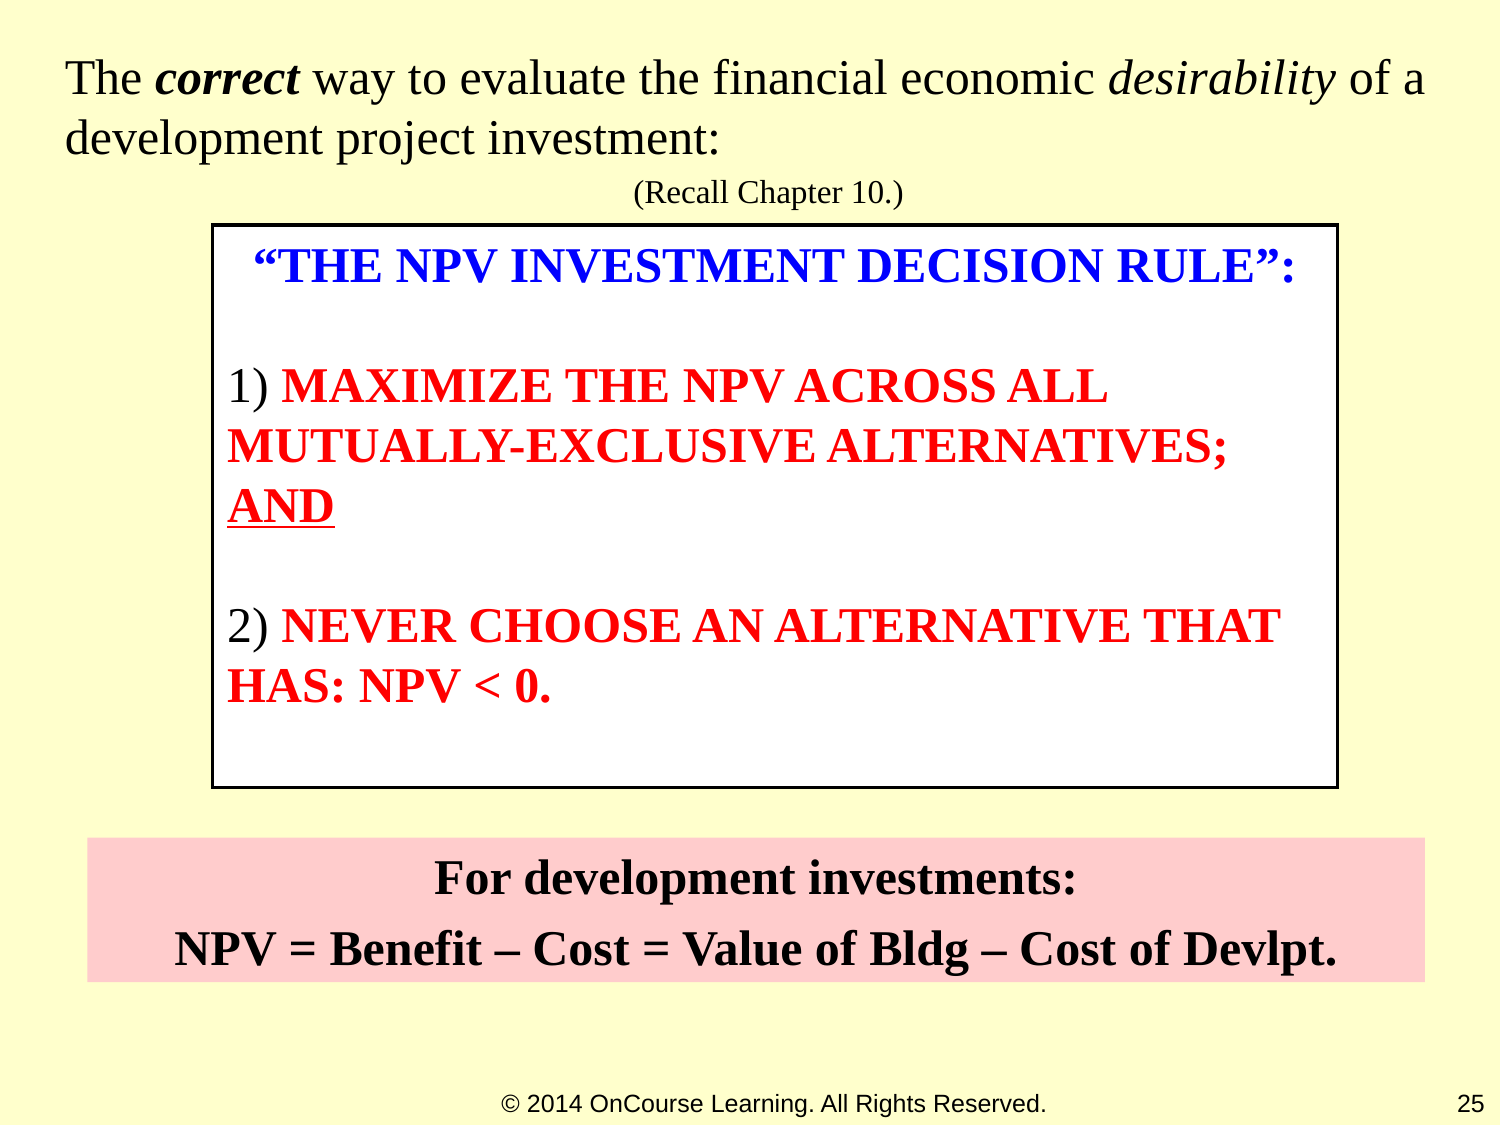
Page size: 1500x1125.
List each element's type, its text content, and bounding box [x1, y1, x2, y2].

text_box “THE NPV INVESTMENT DECISION RULE”: 1) MAXIMIZE THE NPV ACROSS ALL MUTUALLY-EXCLUSIVE ALTERNATIVES; AND 2) NEVER CHOOSE AN ALTERNATIVE THAT HAS: NPV < 0. [212, 224, 1338, 788]
footer © 2014 OnCourse Learning. All Rights Reserved. [262, 1046, 1149, 1125]
slide_number 25 [1149, 1046, 1500, 1125]
text_box The correct way to evaluate the financial economic desirability of a development project investment: [49, 37, 1463, 173]
text_box (Recall Chapter 10.) [450, 162, 1088, 218]
text_box For development investments: NPV = Benefit – Cost = Value of Bldg – Cost of Devlpt. [87, 837, 1425, 983]
